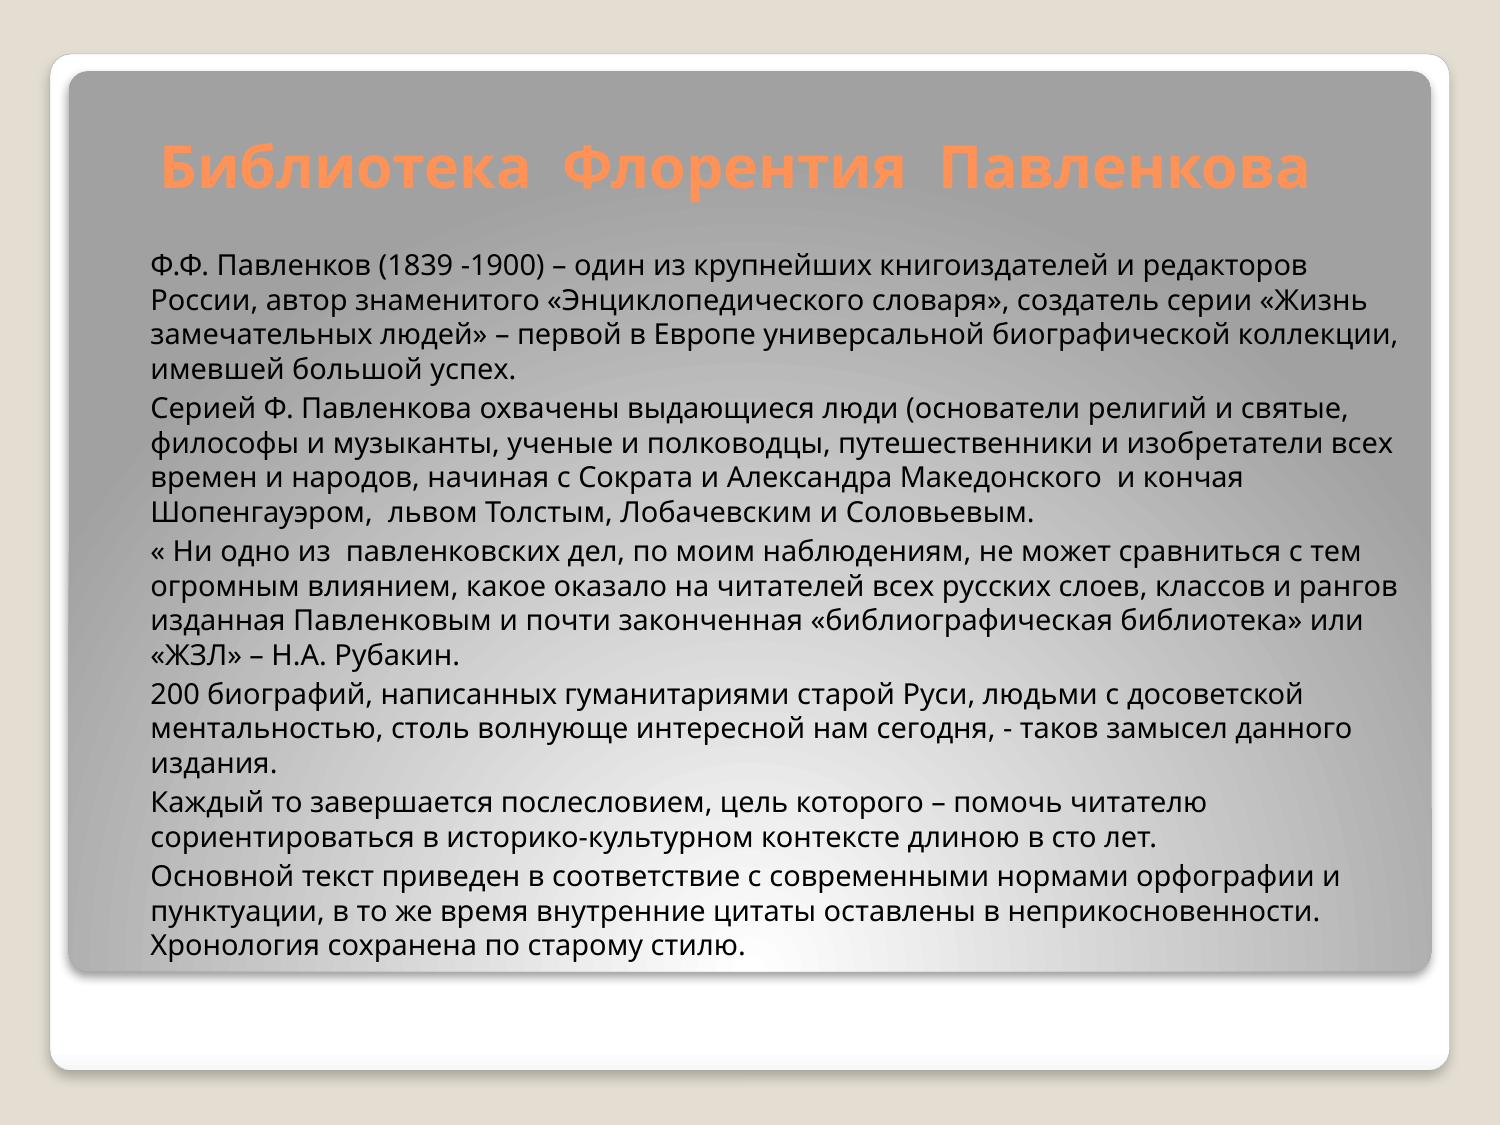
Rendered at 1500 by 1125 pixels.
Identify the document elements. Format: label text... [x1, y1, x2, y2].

title Библиотека Флорентия Павленкова [82, 90, 1388, 209]
list Ф.Ф. Павленков (1839 -1900) – один из крупнейших книгоиздателей и редакторов России, автор знаменитого «Энциклопедического словаря», создатель серии «Жизнь замечательных людей» – первой в Европе универсальной биографической коллекции, имевшей большой успех. Серией Ф. Павленкова охвачены выдающиеся люди (основатели религий и святые, философы и музыканты, ученые и полководцы, путешественники и изобретатели всех времен и народов, начиная с Сократа и Александра Македонского и кончая Шопенгауэром, львом Толстым, Лобачевским и Соловьевым. « Ни одно из павленковских дел, по моим наблюдениям, не может сравниться с тем огромным влиянием, какое оказало на читателей всех русских слоев, классов и рангов изданная Павленковым и почти законченная «библиографическая библиотека» или «ЖЗЛ» – Н.А. Рубакин. 200 биографий, написанных гуманитариями старой Руси, людьми с досоветской ментальностью, столь волнующе интересной нам сегодня, - таков замысел данного издания. Каждый то завершается послесловием, цель которого – помочь читателю сориентироваться в историко-культурном контексте длиною в сто лет. Основной текст приведен в соответствие с современными нормами орфографии и пунктуации, в то же время внутренние цитаты оставлены в неприкосновенности. Хронология сохранена по старому стилю. [82, 231, 1425, 976]
